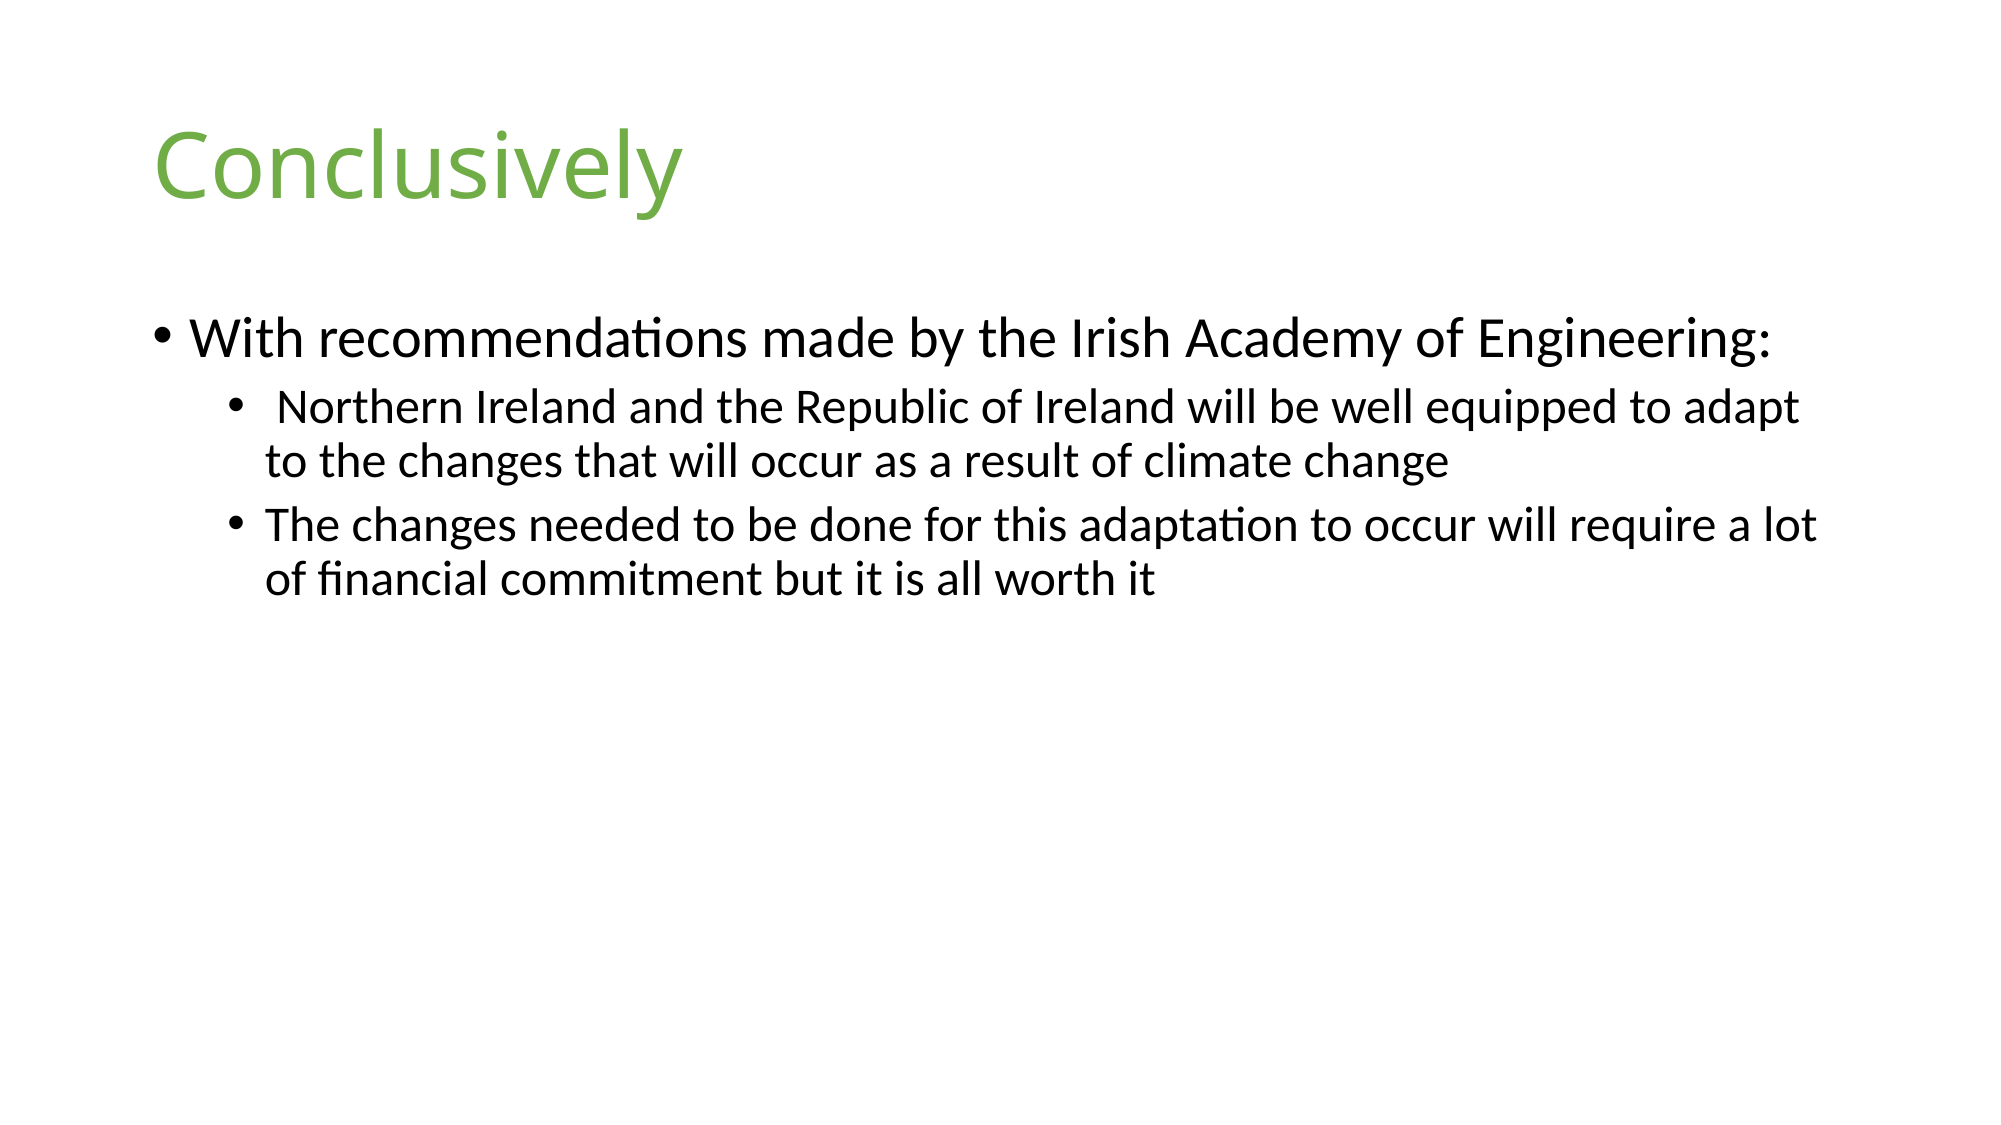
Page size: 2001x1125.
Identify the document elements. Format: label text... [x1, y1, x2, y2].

title Conclusively [137, 59, 1863, 278]
list With recommendations made by the Irish Academy of Engineering: Northern Ireland and the Republic of Ireland will be well equipped to adapt to the changes that will occur as a result of climate change The changes needed to be done for this adaptation to occur will require a lot of financial commitment but it is all worth it [137, 299, 1863, 1014]
